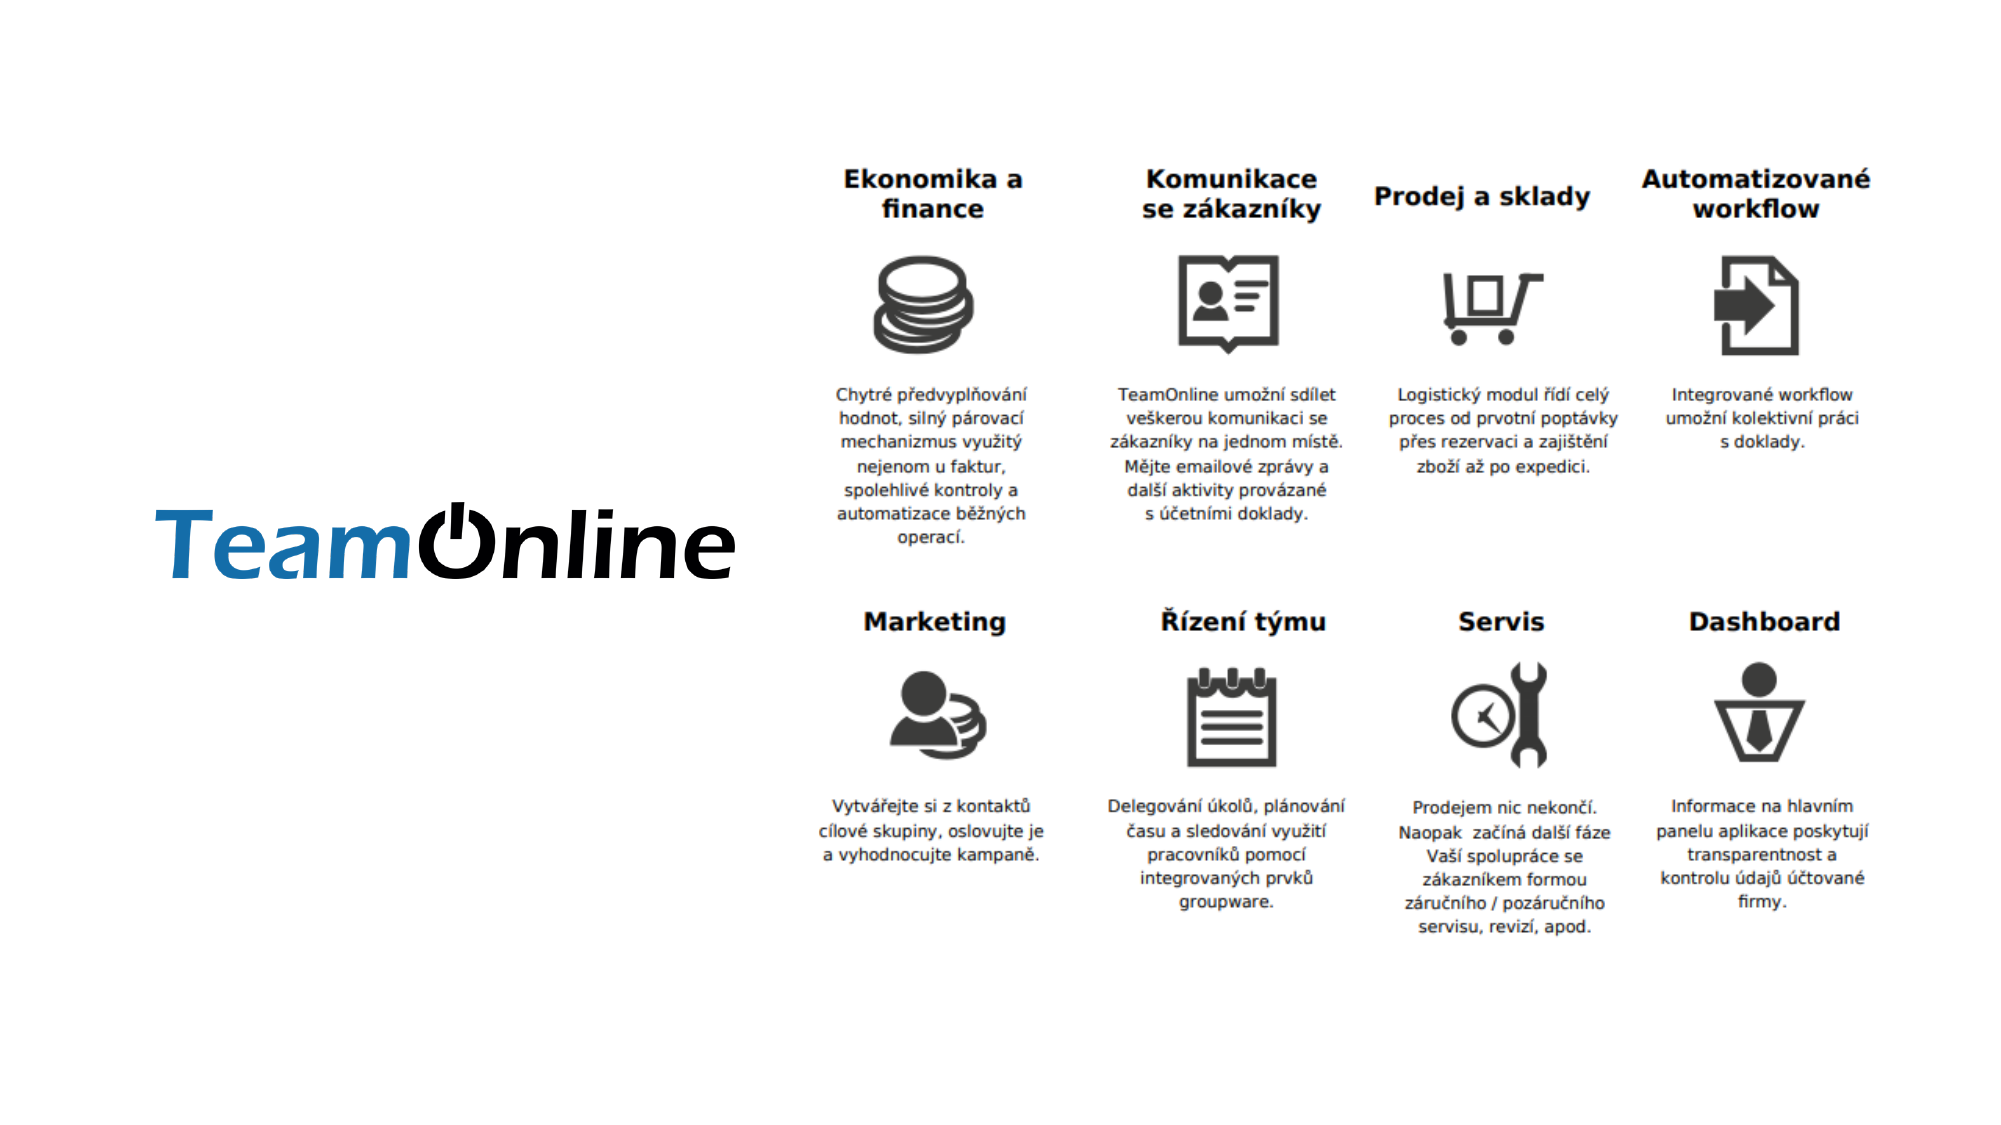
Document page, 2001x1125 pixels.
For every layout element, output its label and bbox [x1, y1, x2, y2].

picture [155, 502, 735, 579]
picture [818, 160, 1885, 964]
